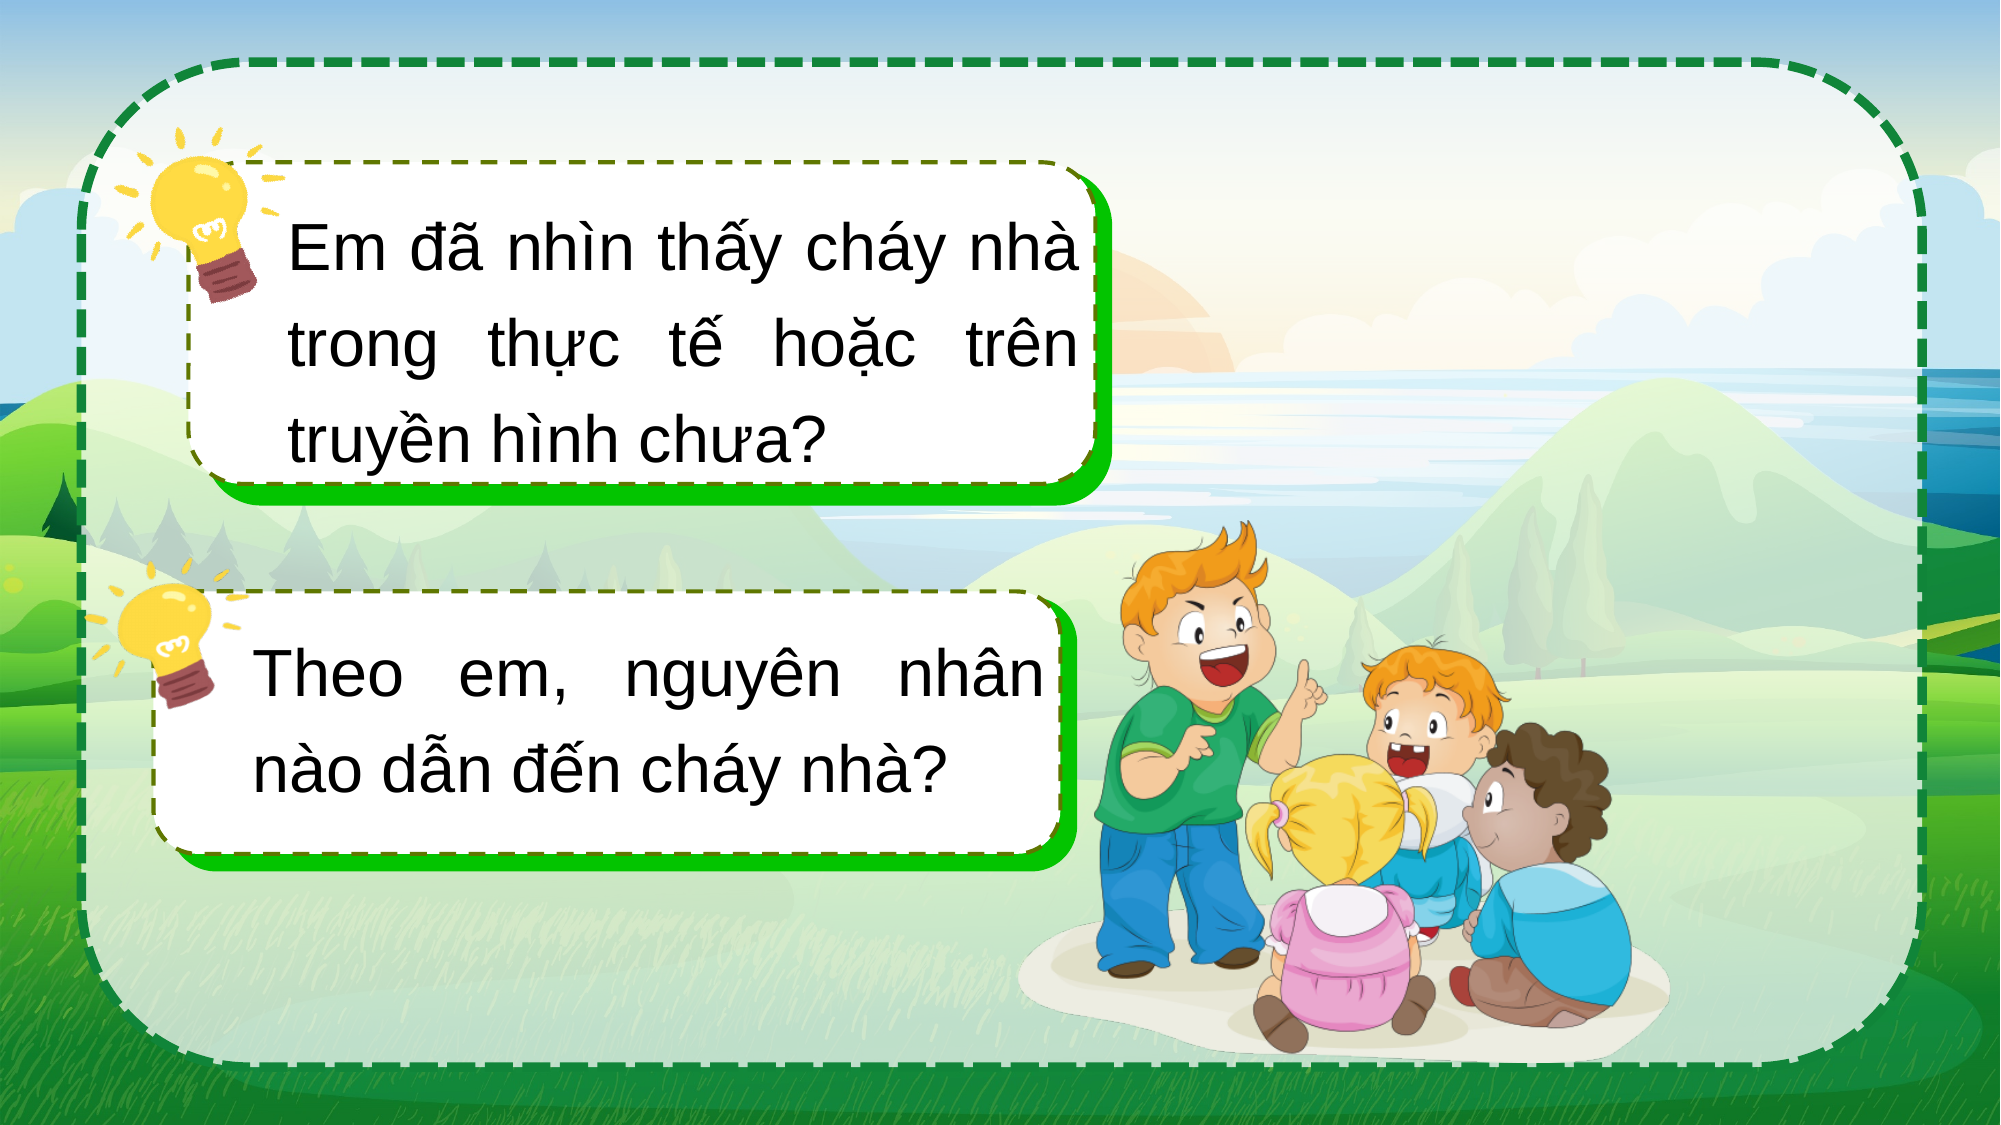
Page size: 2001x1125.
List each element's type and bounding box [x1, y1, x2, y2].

text_box [94, 111, 1113, 506]
text_box [59, 549, 1078, 872]
picture [0, 0, 2000, 1125]
